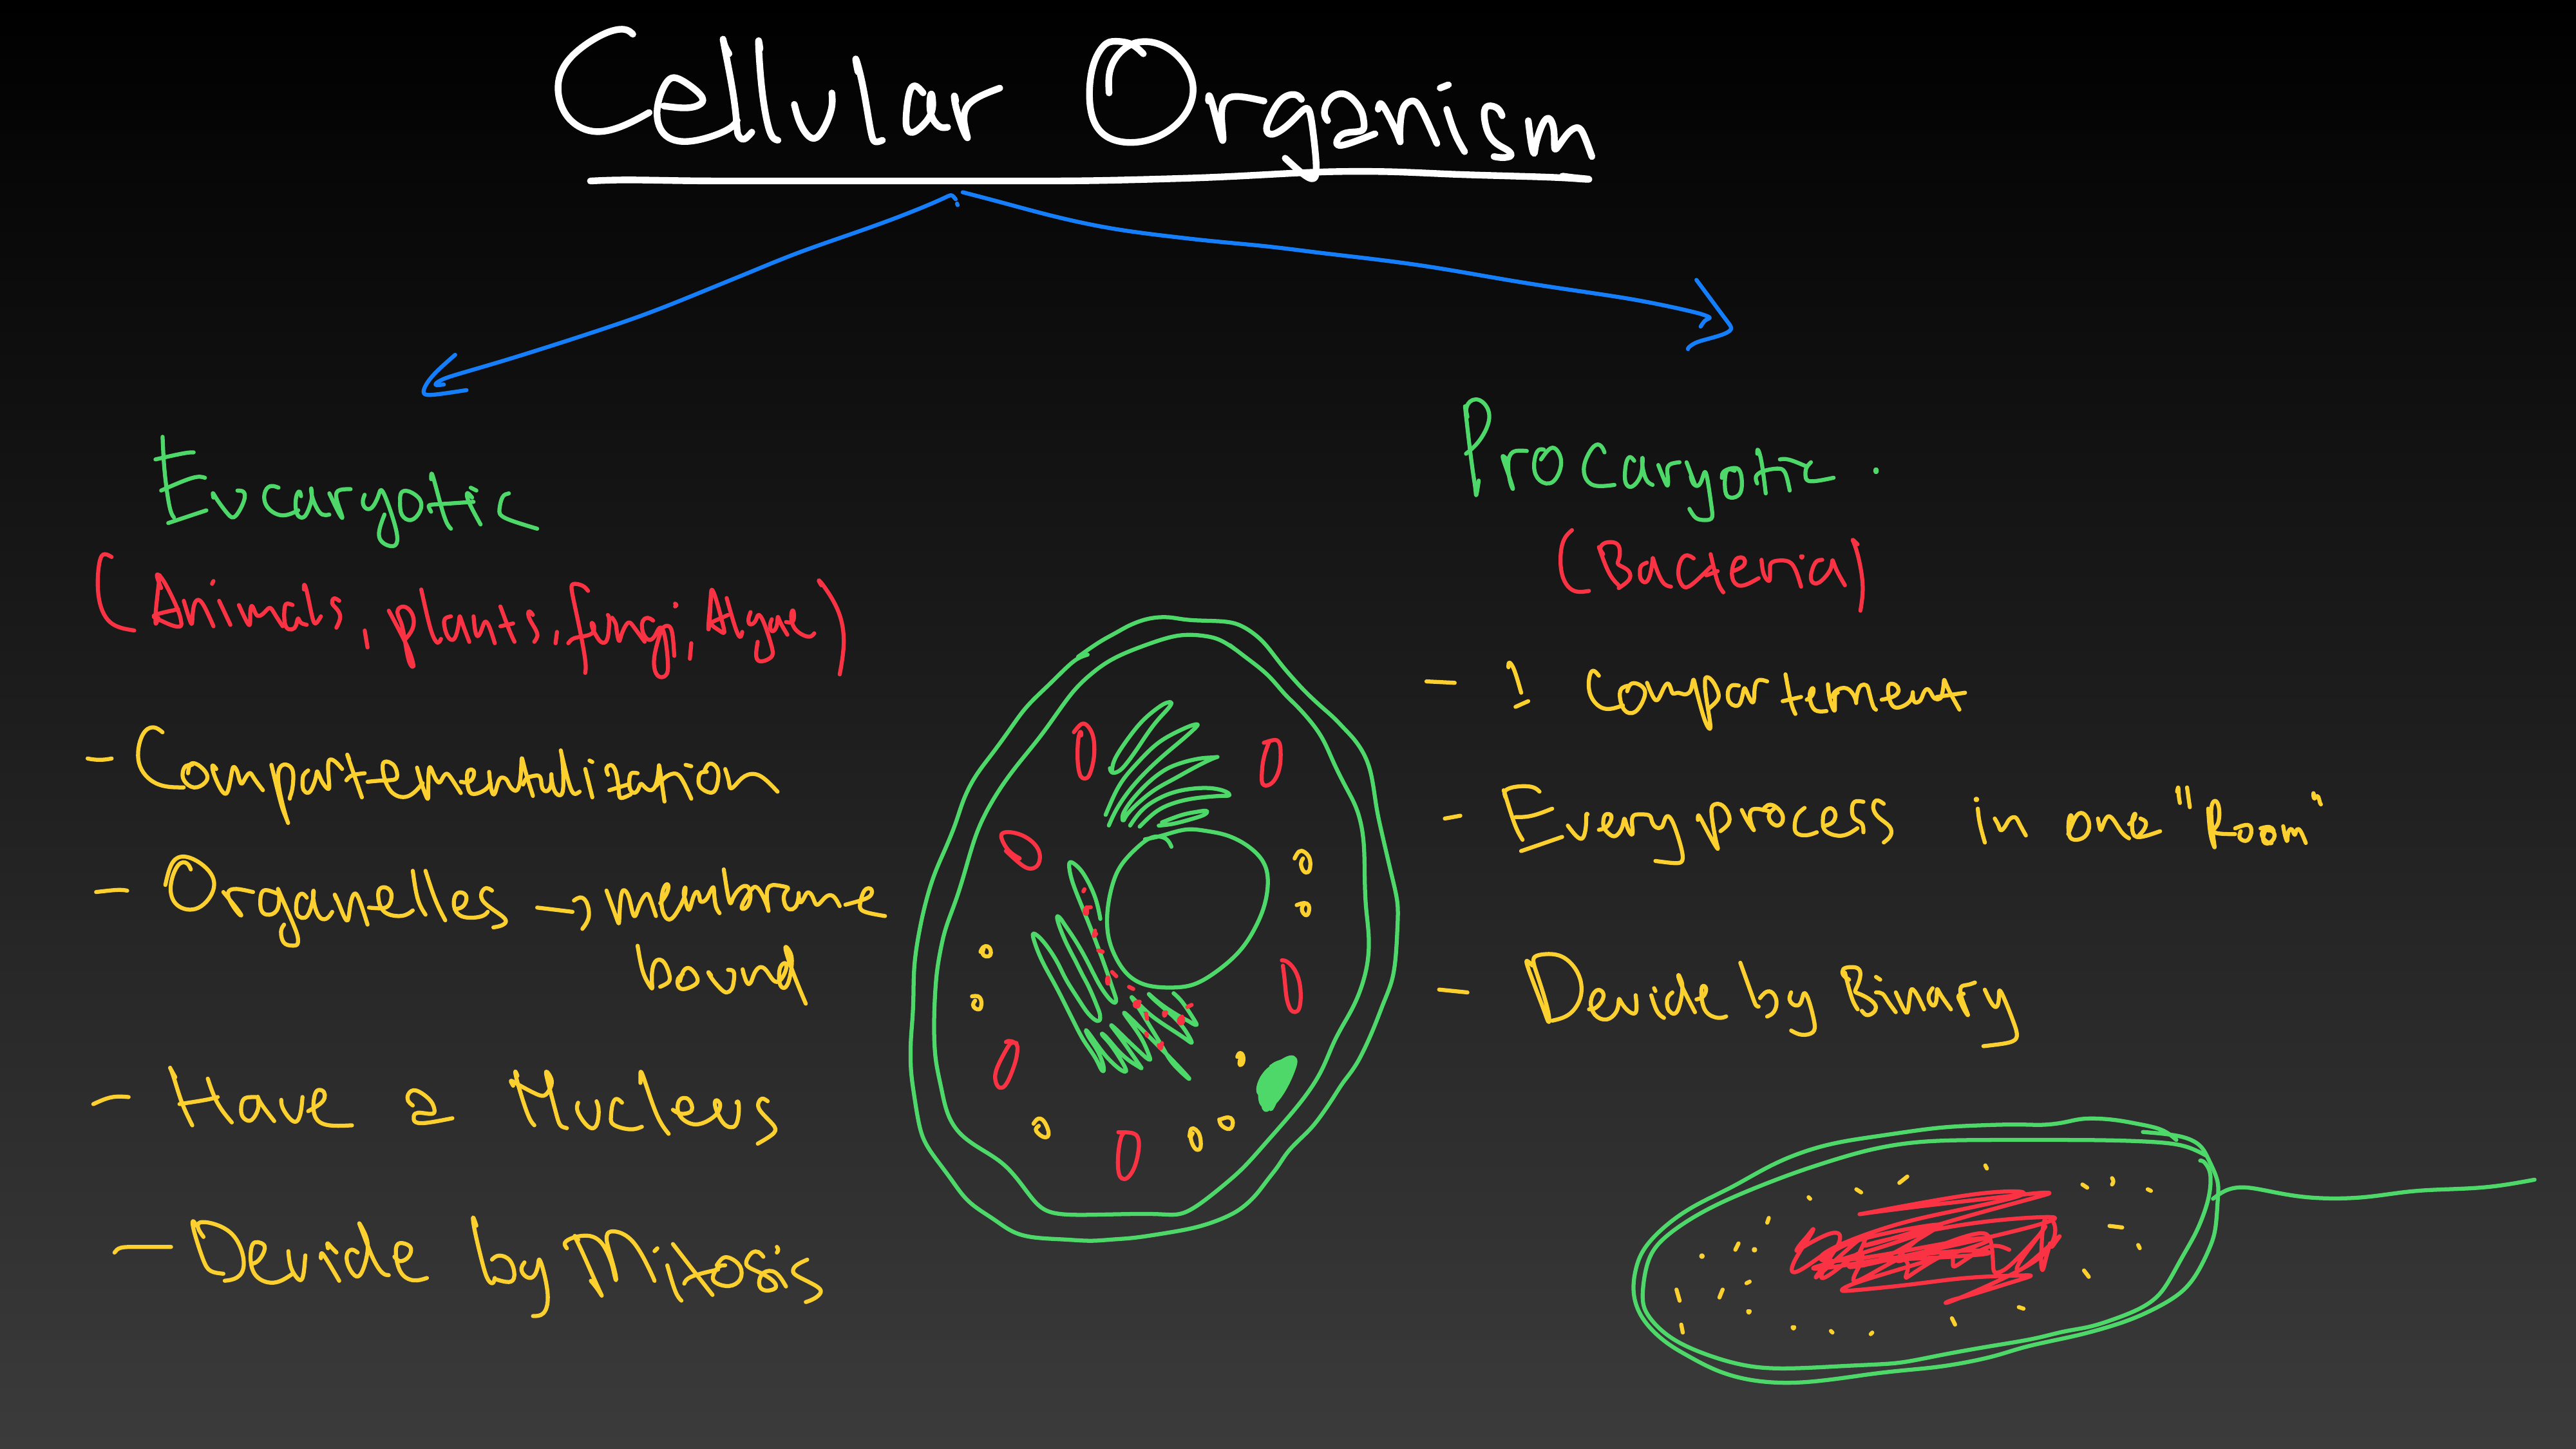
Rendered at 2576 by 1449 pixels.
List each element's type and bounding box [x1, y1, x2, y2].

text_box [423, 29, 2535, 1383]
text_box [87, 437, 886, 1316]
